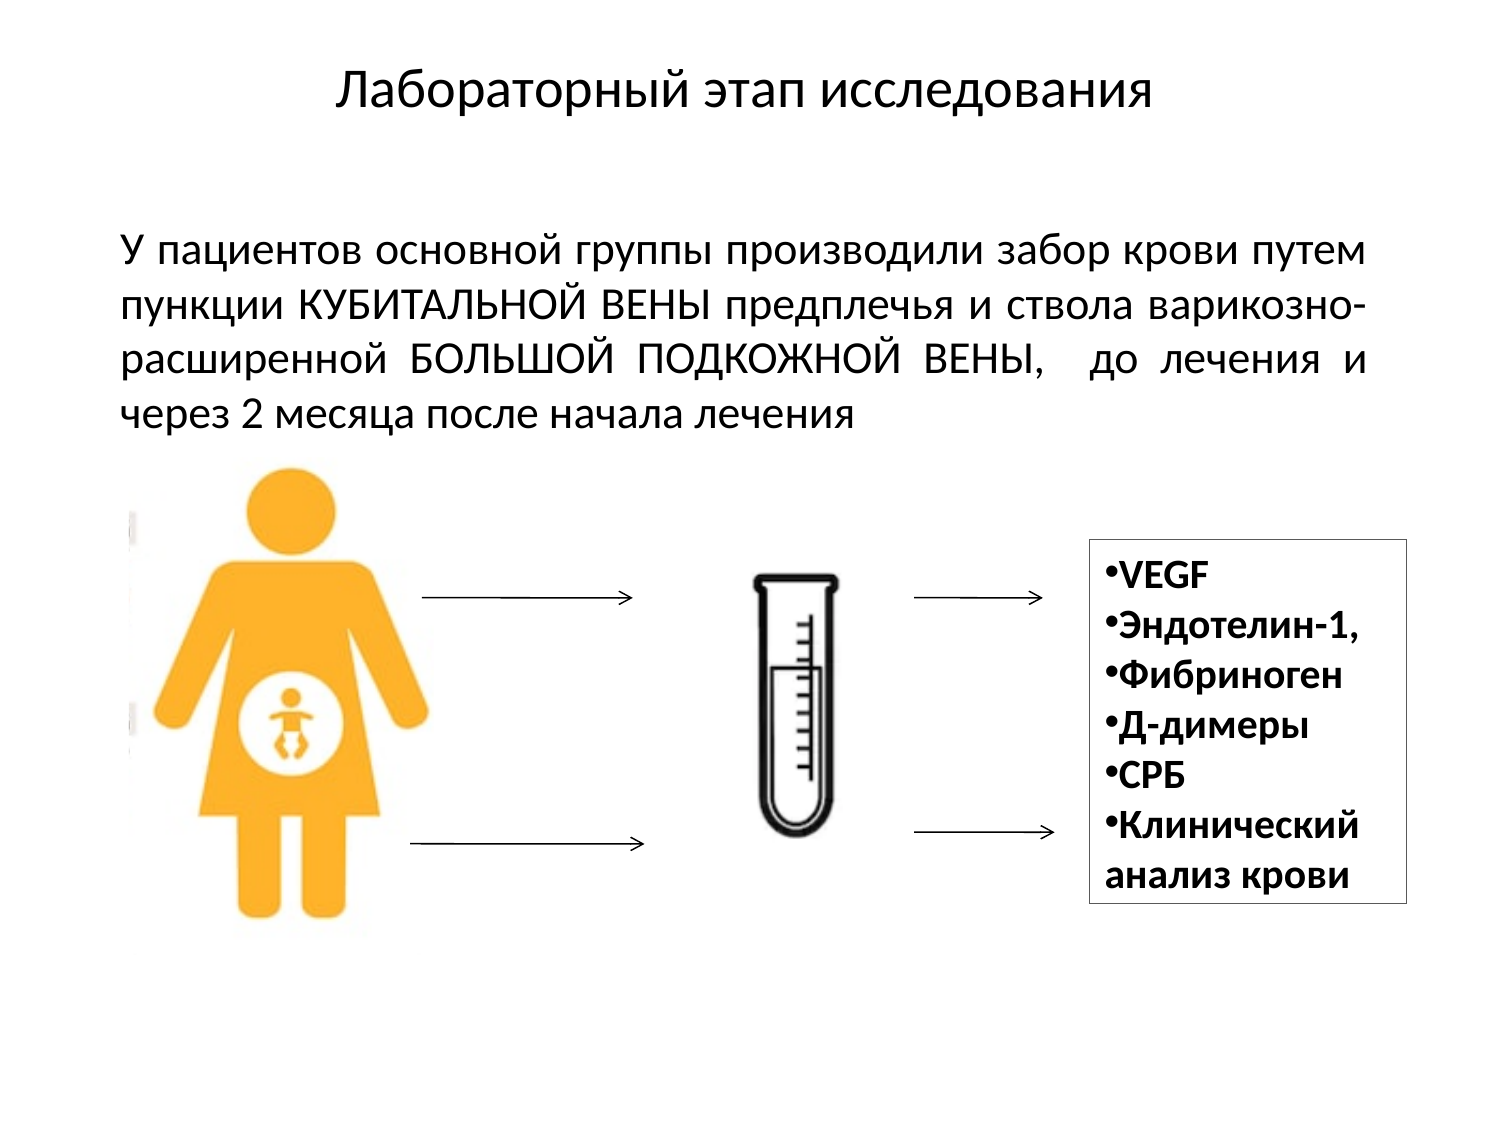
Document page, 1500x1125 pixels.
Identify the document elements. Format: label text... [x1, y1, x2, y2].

title Лабораторный этап исследования [70, 23, 1421, 148]
text_box У пациентов основной группы производили забор крови путем пункции КУБИТАЛЬНОЙ ВЕНЫ предплечья и ствола варикозно-расширенной БОЛЬШОЙ ПОДКОЖНОЙ ВЕНЫ, до лечения и через 2 месяца после начала лечения [105, 210, 1383, 446]
picture [128, 456, 434, 955]
picture [700, 538, 915, 903]
text_box VEGF Эндотелин-1, Фибриноген Д-димеры СРБ Клинический анализ крови [1089, 539, 1407, 904]
